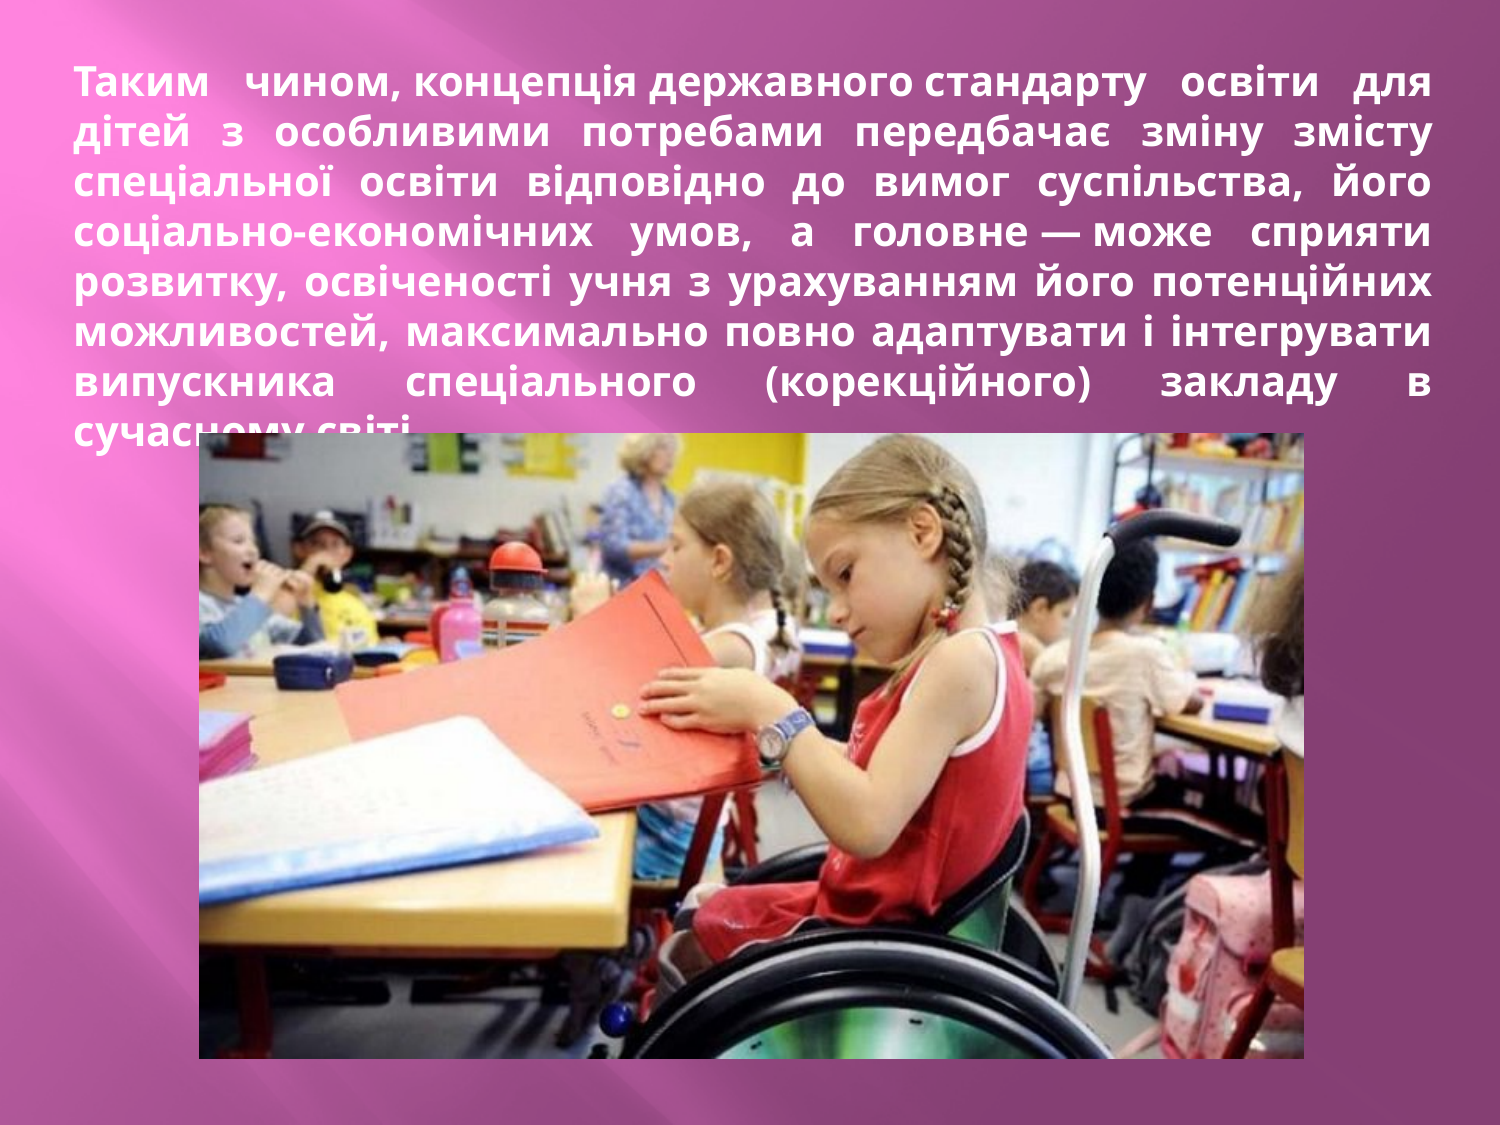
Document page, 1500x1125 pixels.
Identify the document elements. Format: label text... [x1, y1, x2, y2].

picture [198, 433, 1305, 1059]
list Таким чином, концепція державного стандарту освіти для дітей з особливими потребами передбачає зміну змісту спеціальної освіти відповідно до вимог суспільства, його соціально-економічних умов, а головне — може сприяти розвитку, освіченості учня з урахуванням його потенційних можливостей, максимально повно адаптувати і інтегрувати випускника спеціального (корекційного) закладу в сучасному світі. [46, 46, 1449, 609]
